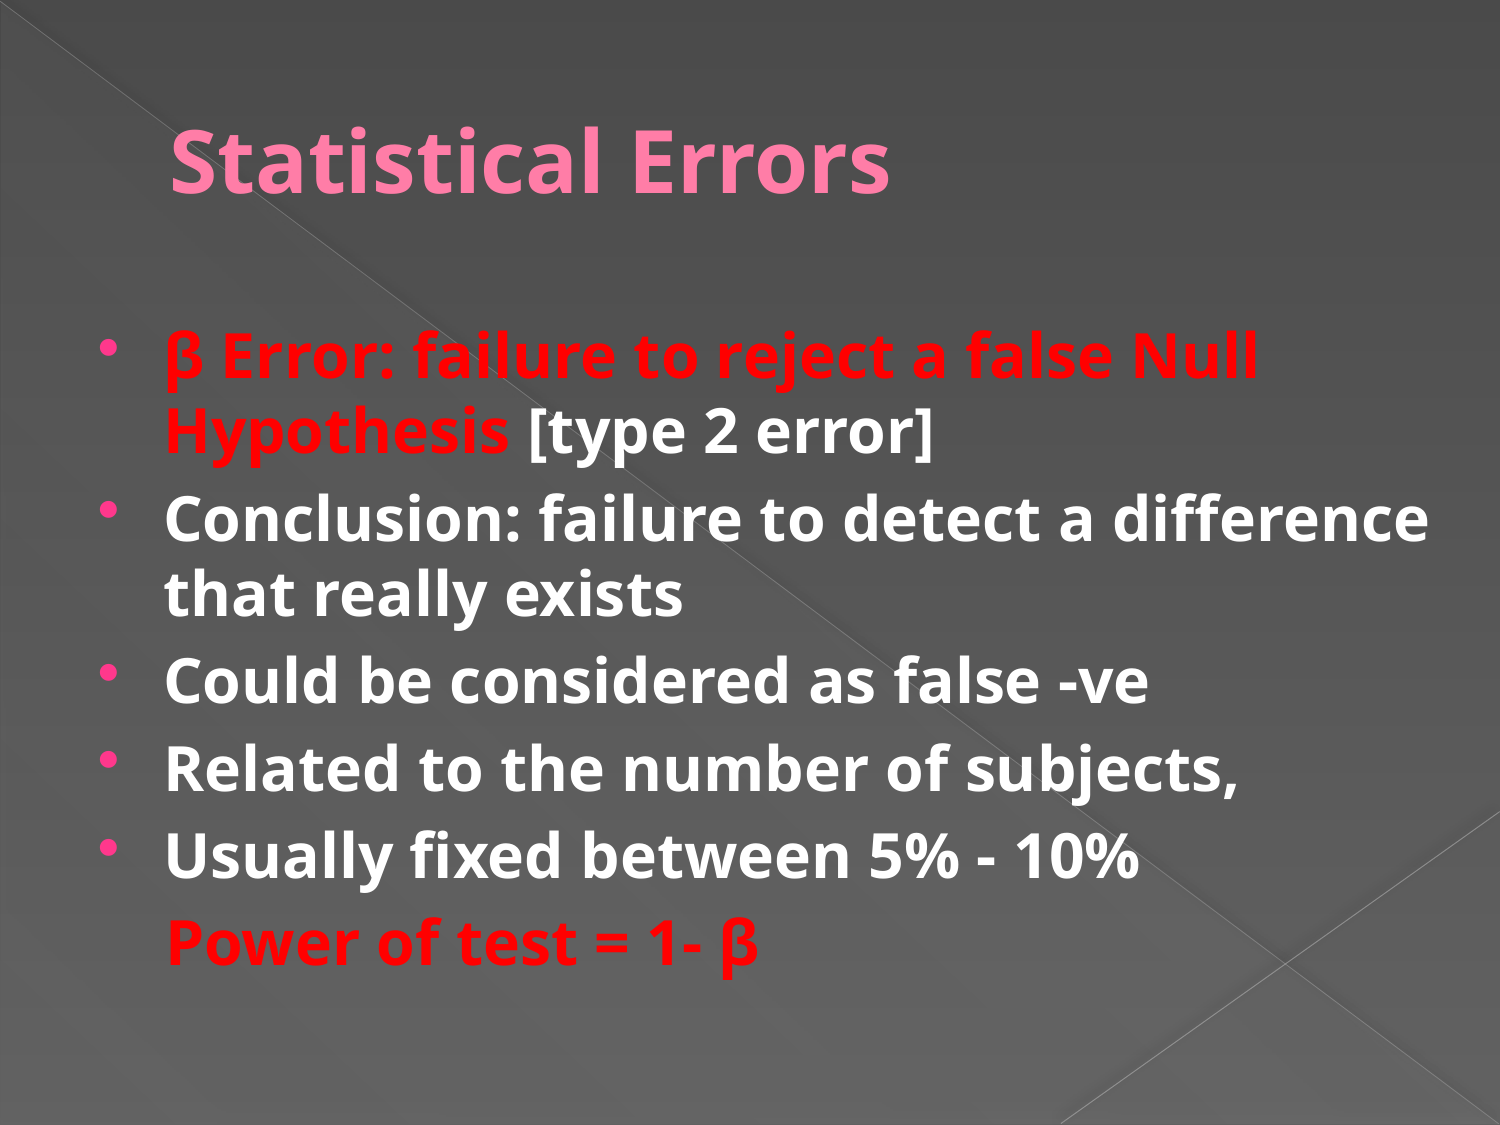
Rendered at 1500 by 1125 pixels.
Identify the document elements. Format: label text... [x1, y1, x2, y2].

list β Error: failure to reject a false Null Hypothesis [type 2 error] Conclusion: failure to detect a difference that really exists Could be considered as false -ve Related to the number of subjects, Usually fixed between 5% - 10% Power of test = 1- β [75, 308, 1500, 1059]
title Statistical Errors [75, 43, 1425, 274]
